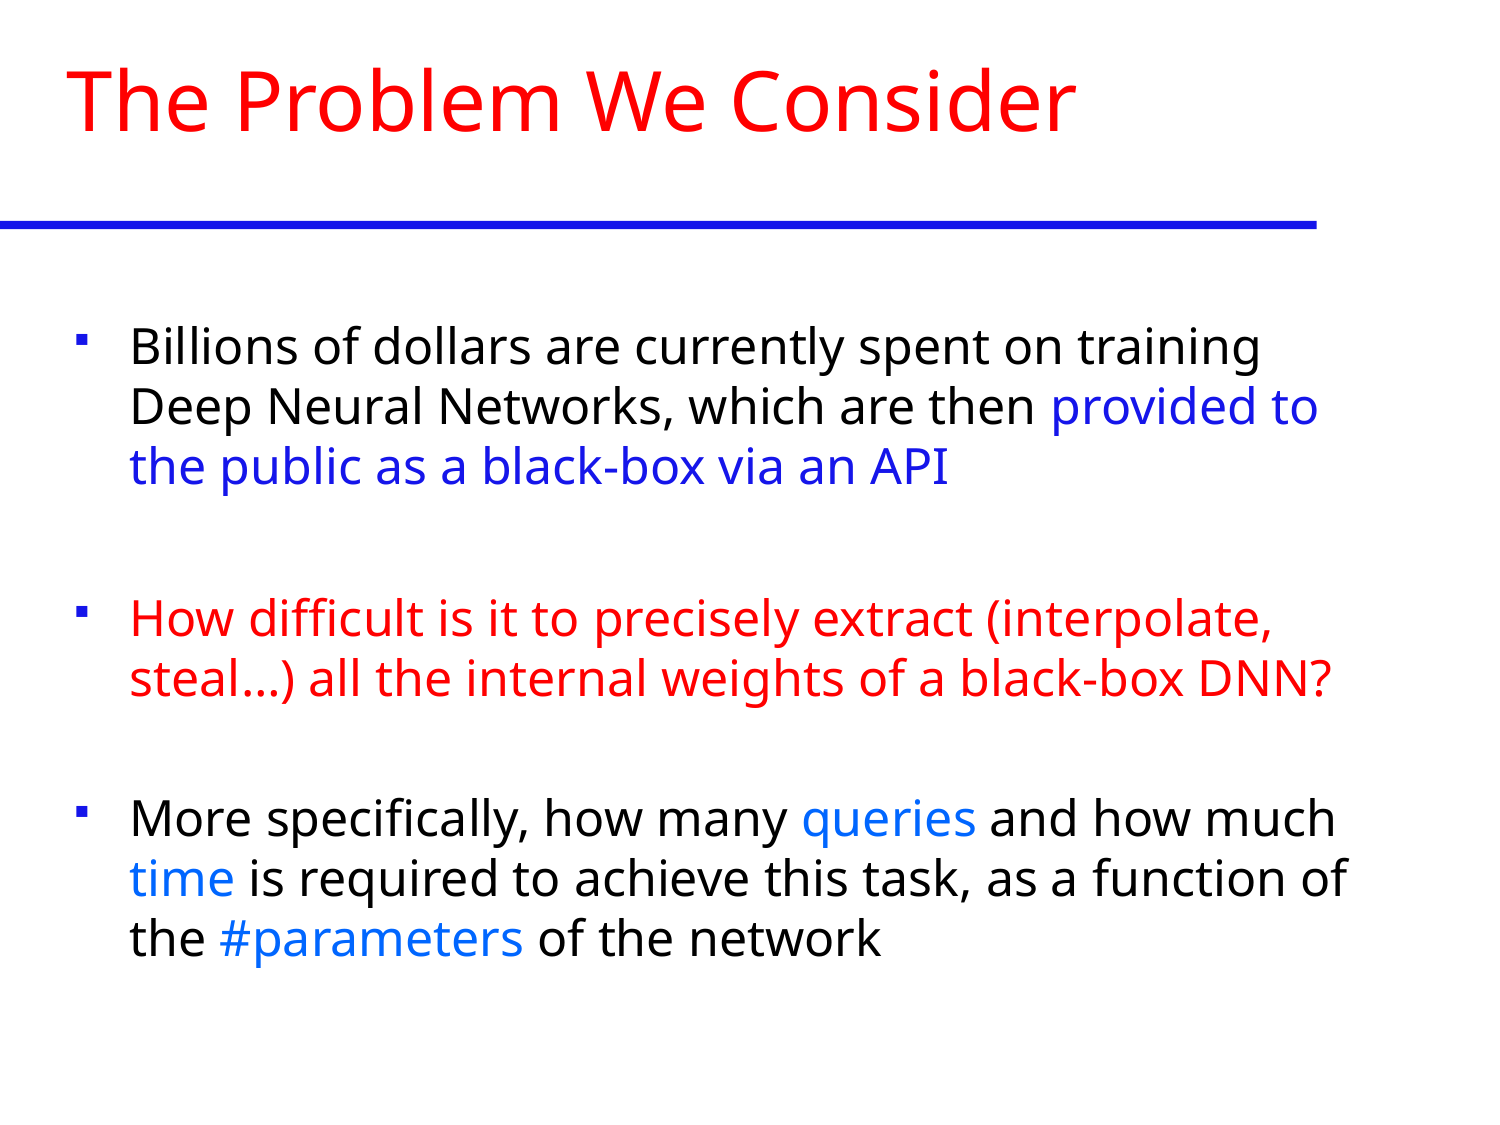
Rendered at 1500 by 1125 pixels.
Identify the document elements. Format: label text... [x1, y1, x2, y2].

title The Problem We Consider [51, 0, 1432, 156]
text_box Billions of dollars are currently spent on training Deep Neural Networks, which are then provided to the public as a black-box via an API How difficult is it to precisely extract (interpolate, steal…) all the internal weights of a black-box DNN? More specifically, how many queries and how much time is required to achieve this task, as a function of the #parameters of the network [0, 217, 1375, 974]
